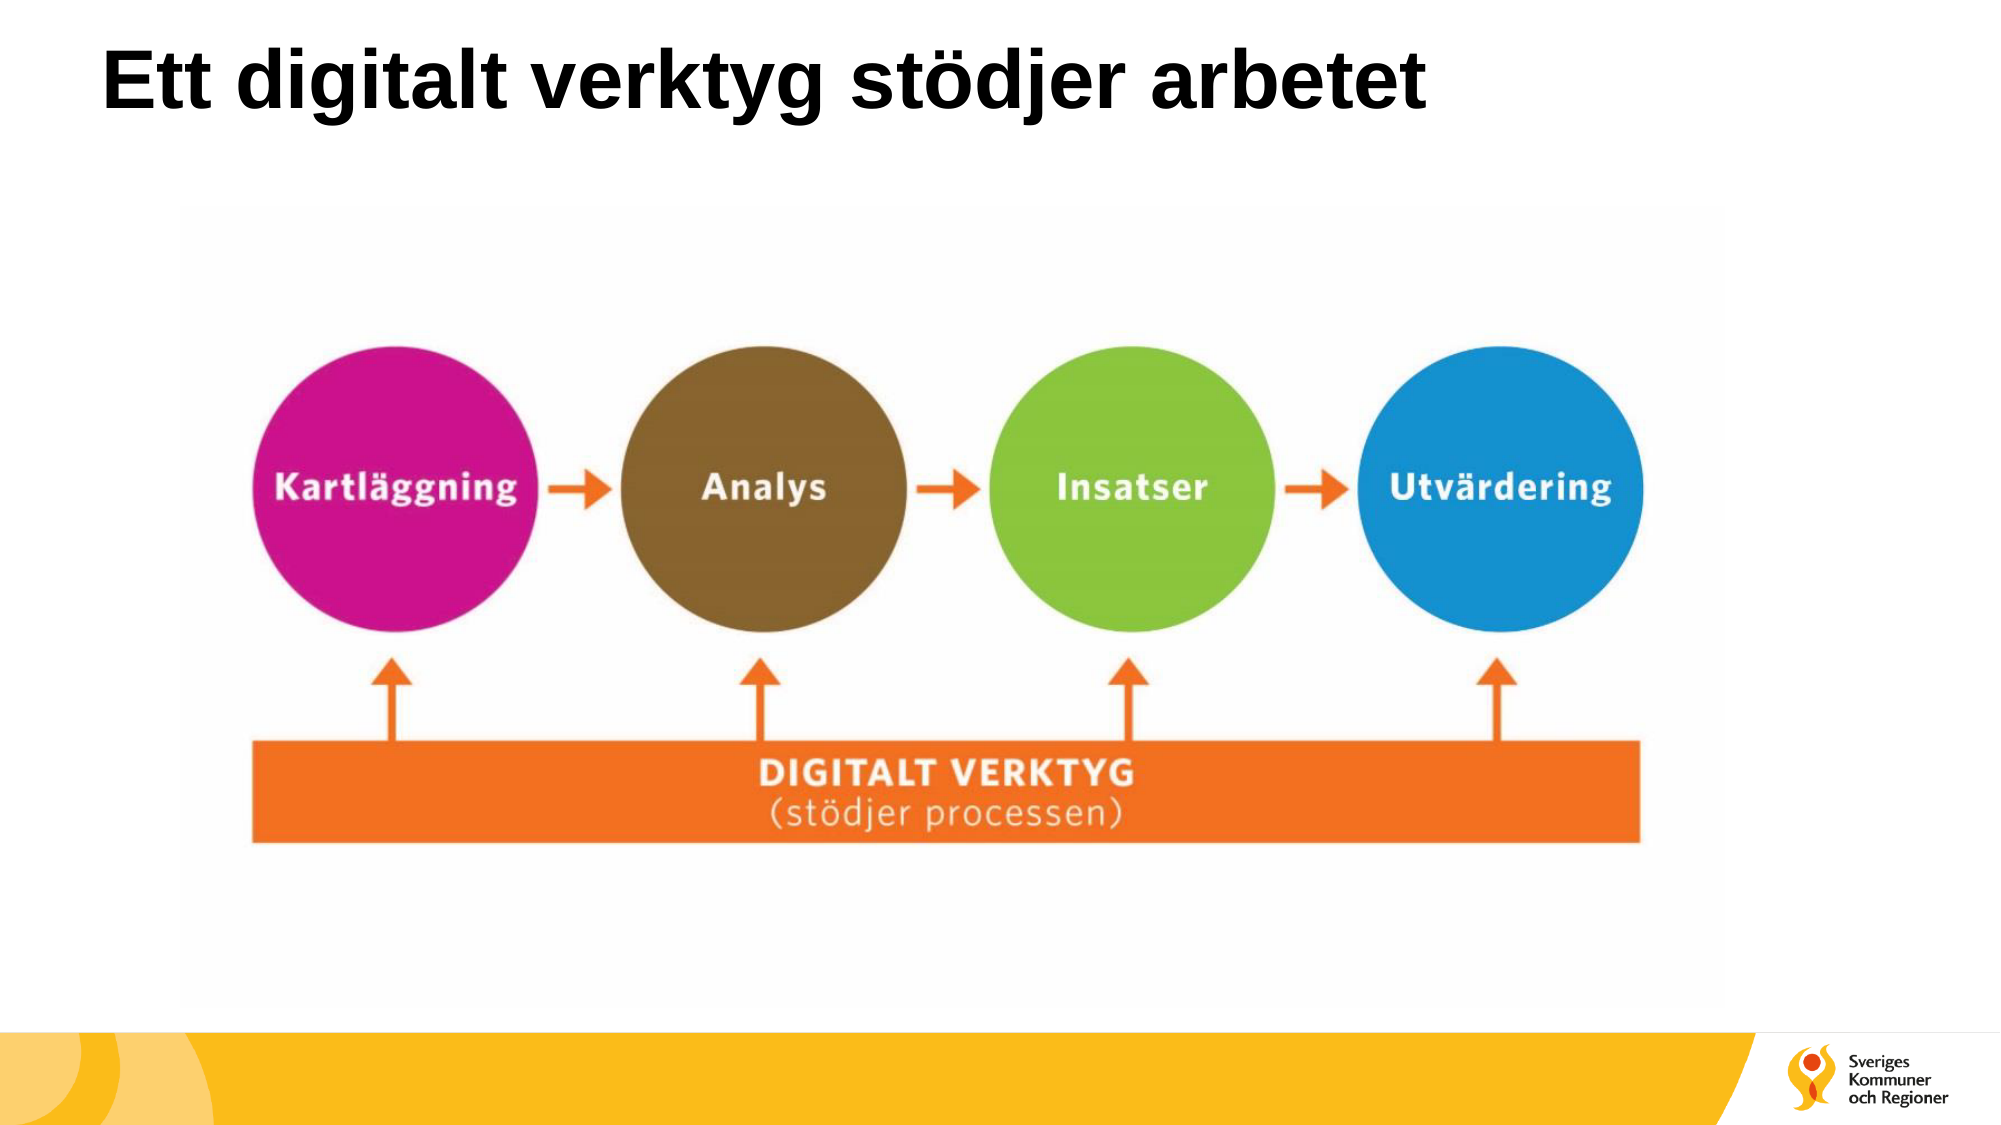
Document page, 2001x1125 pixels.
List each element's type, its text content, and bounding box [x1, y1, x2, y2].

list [179, 206, 1725, 1008]
title Ett digitalt verktyg stödjer arbetet [86, 24, 1663, 161]
picture [0, 0, 2000, 1125]
